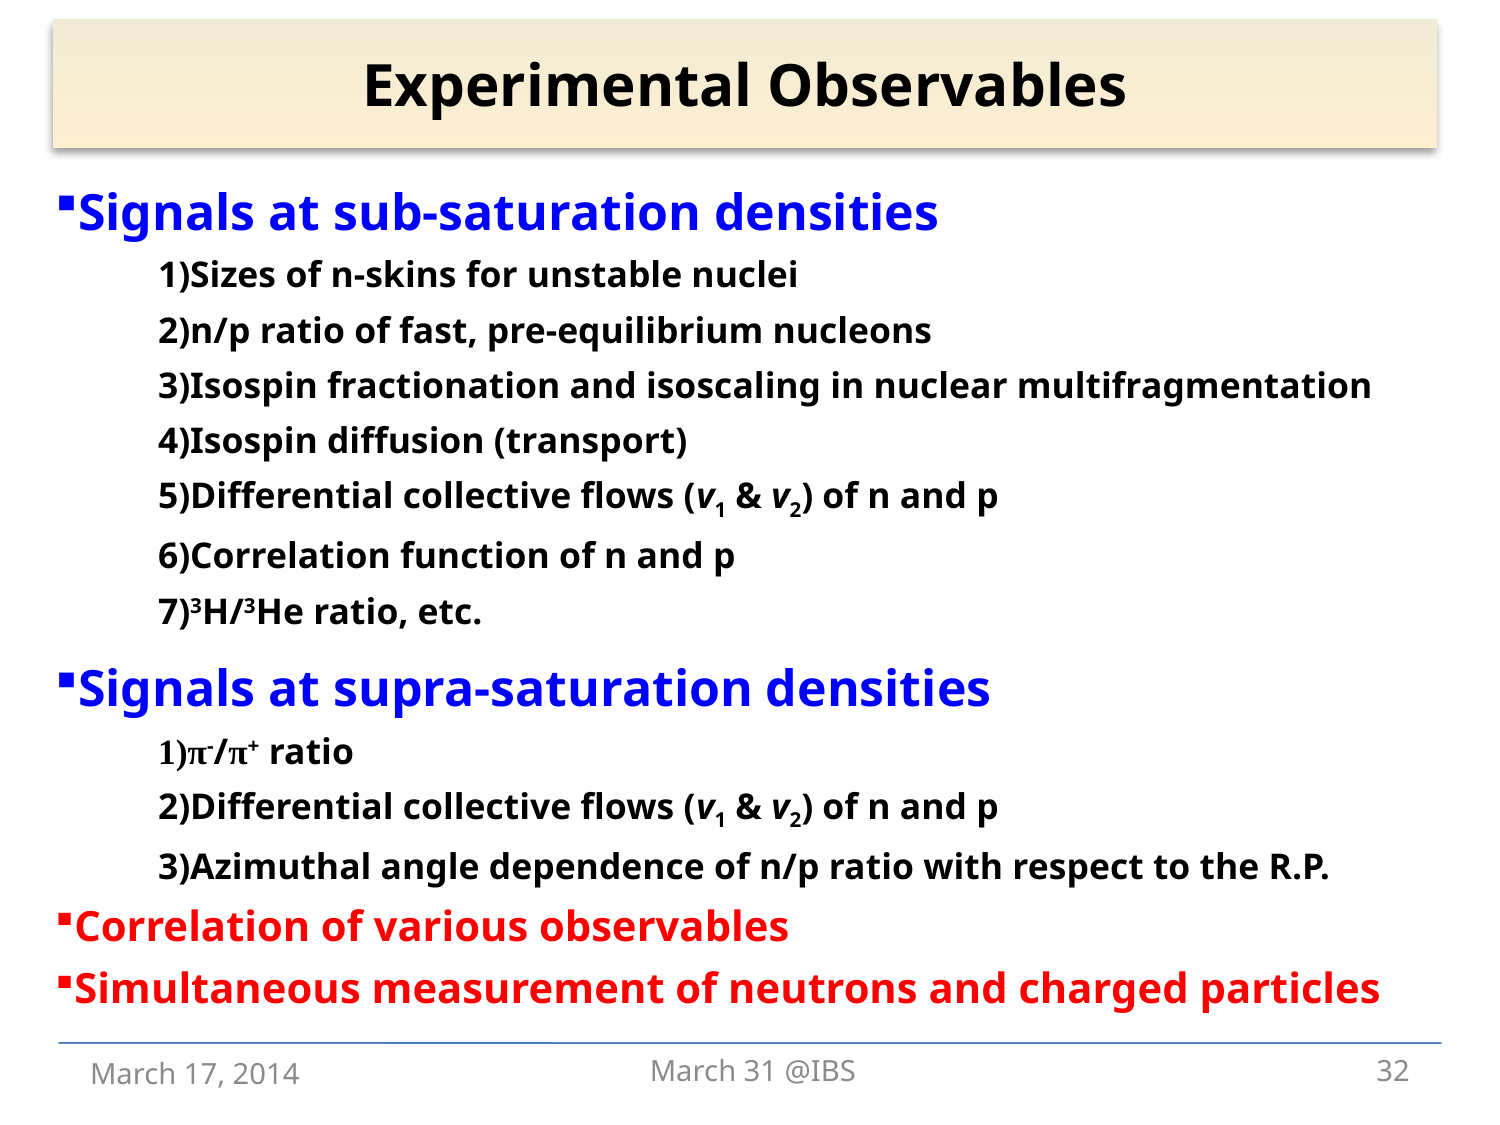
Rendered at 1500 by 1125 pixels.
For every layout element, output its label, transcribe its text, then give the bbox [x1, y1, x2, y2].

footer March 31 @IBS [510, 1042, 996, 1103]
slide_number 32 [1074, 1042, 1425, 1103]
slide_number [75, 1042, 425, 1103]
title Experimental Observables [53, 19, 1437, 148]
text_box Signals at sub-saturation densities Sizes of n-skins for unstable nuclei n/p ratio of fast, pre-equilibrium nucleons Isospin fractionation and isoscaling in nuclear multifragmentation Isospin diffusion (transport) Differential collective flows (v1 & v2) of n and p Correlation function of n and p 3H/3He ratio, etc. Signals at supra-saturation densities π-/π+ ratio Differential collective flows (v1 & v2) of n and p Azimuthal angle dependence of n/p ratio with respect to the R.P. Correlation of various observables Simultaneous measurement of neutrons and charged particles [0, 172, 1397, 1020]
